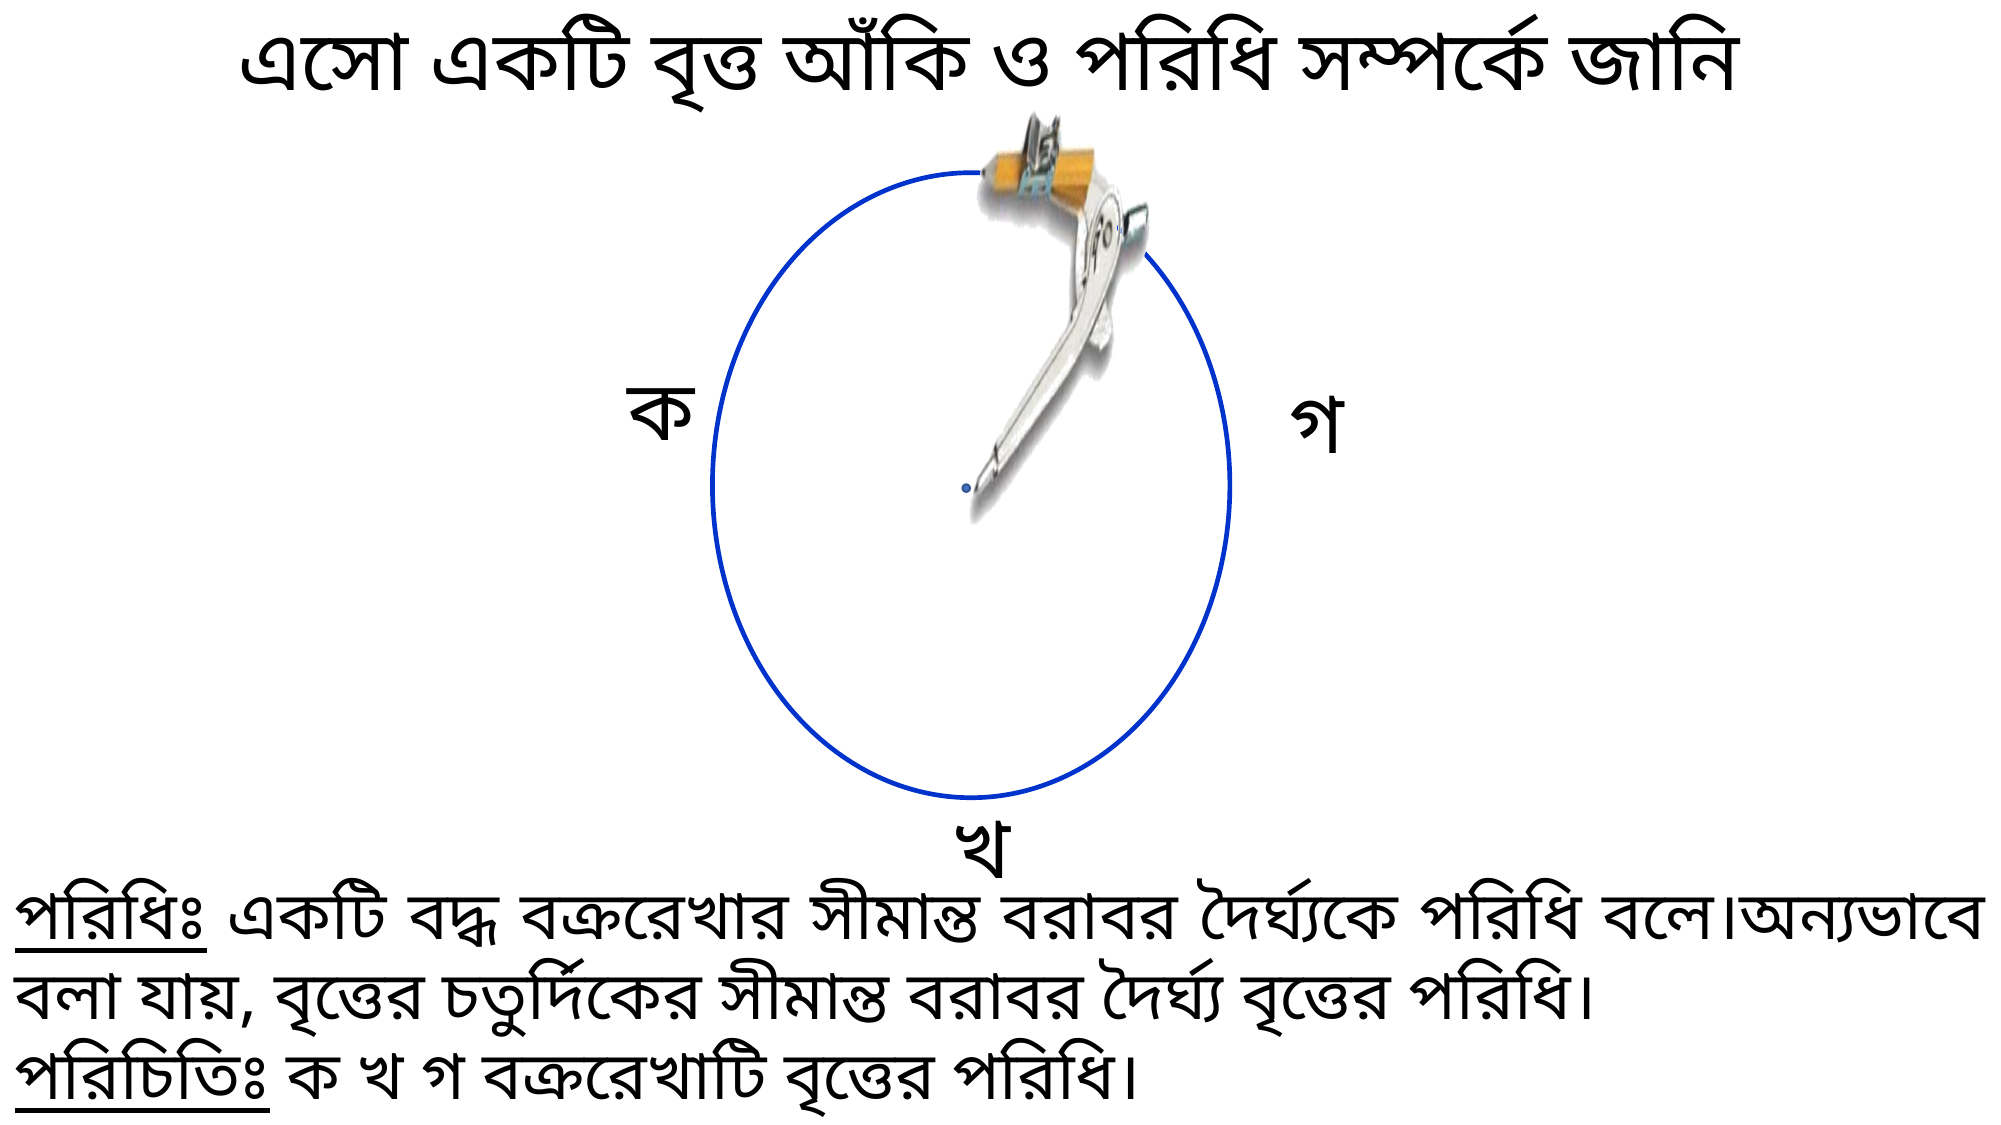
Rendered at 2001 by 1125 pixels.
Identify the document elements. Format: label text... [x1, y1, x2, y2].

picture [977, 1064, 1128, 1071]
text_box পরিধিঃ একটি বদ্ধ বক্ররেখার সীমান্ত বরাবর দৈর্ঘ্যকে পরিধি বলে।অন্যভাবে বলা যায়, বৃত্তের চতুর্দিকের সীমান্ত বরাবর দৈর্ঘ্য বৃত্তের পরিধি। পরিচিতিঃ ক খ গ বক্ররেখাটি বৃত্তের পরিধি। [0, 865, 2000, 1120]
text_box এসো একটি বৃত্ত আঁকি ও পরিধি সম্পর্কে জানি [0, 0, 733, 115]
text_box গ [1275, 362, 1400, 478]
text_box ক [612, 350, 733, 465]
text_box vvvvvvvvvvvvvvvvvvvvvvvvvvvvvvvvvvvvvvvvvvvvvvvvvvvvvvvvvvvvvvvvvvvvvvvvv [1210, 361, 1231, 609]
text_box এসো একটি বৃত্ত আঁকি ও পরিধি সম্পর্কে জানি [1210, 0, 2000, 115]
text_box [733, 0, 1210, 1064]
text_box vvvvvvvvvvvvvvvvvvvvvvvvvvvvvvvvvvvvvvvvvvvvvvvvvvvvvvvvvvvvvvvvvvvvvvvvv [711, 360, 733, 611]
